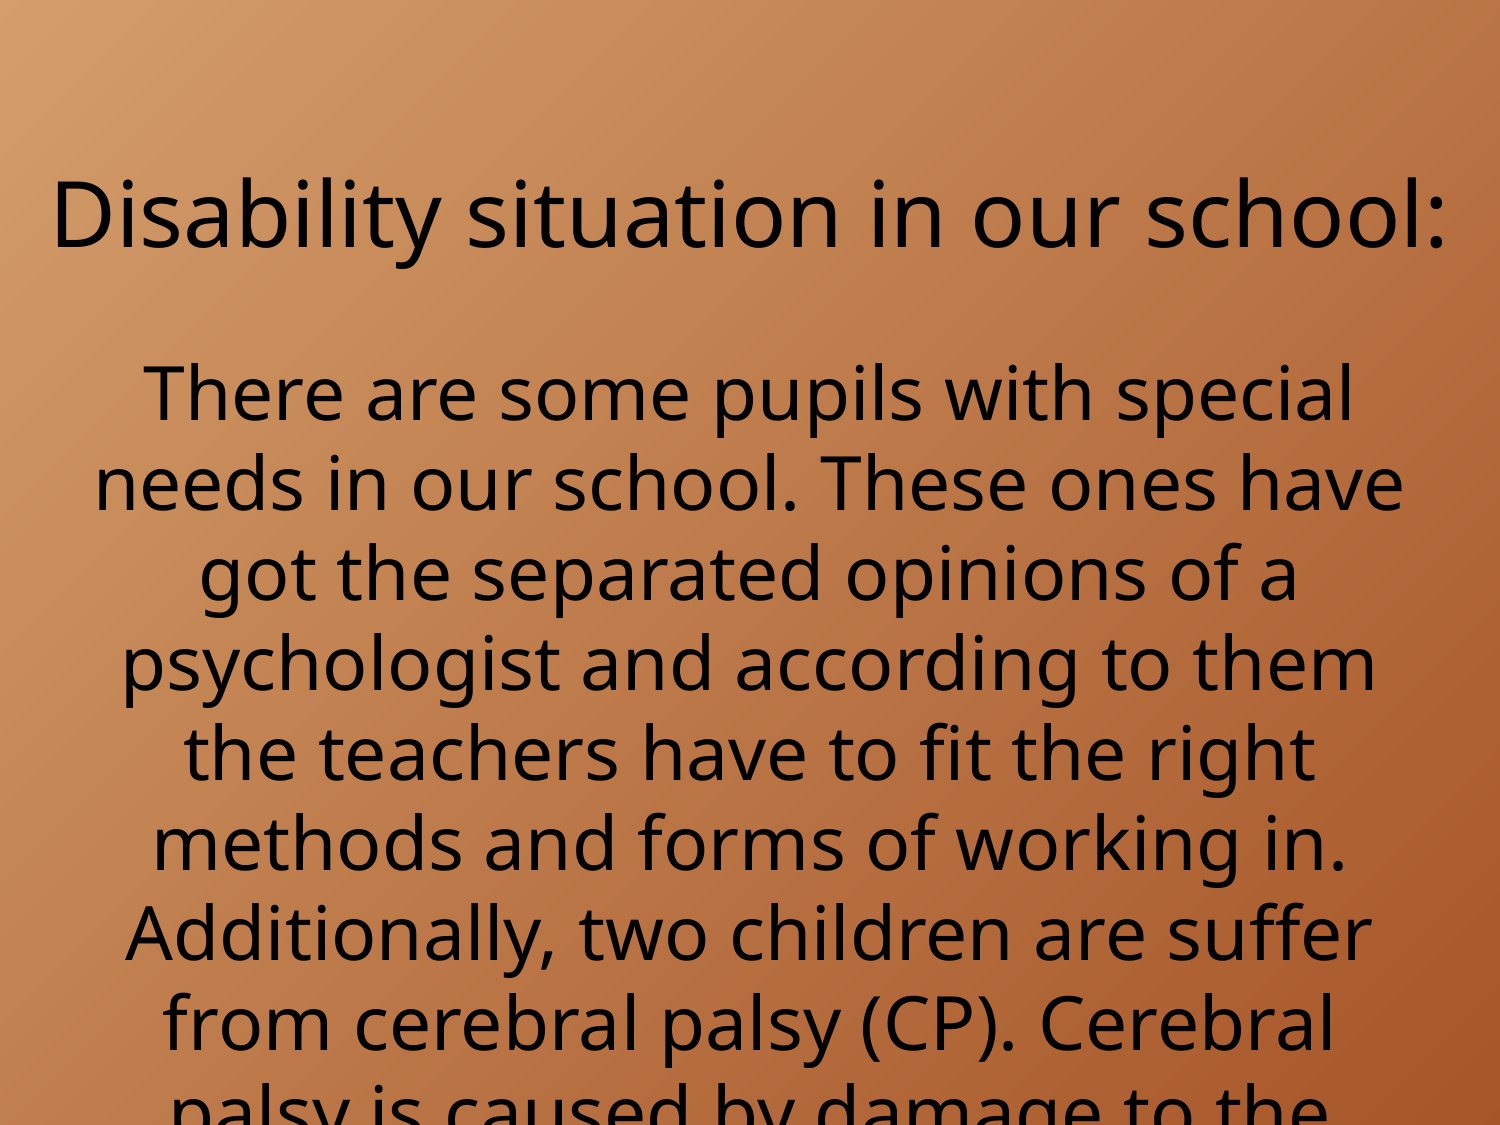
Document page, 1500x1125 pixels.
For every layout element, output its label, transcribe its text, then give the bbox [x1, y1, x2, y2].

title Disability situation in our school: [0, 0, 1500, 421]
text_box There are some pupils with special needs in our school. These ones have got the separated opinions of a psychologist and according to them the teachers have to fit the right methods and forms of working in. Additionally, two children are suffer from cerebral palsy (CP). Cerebral palsy is caused by damage to the motor control centres of the developing brain and can occur during pregnancy, during childbirth, or after birth up to about age three. [53, 338, 1447, 1125]
